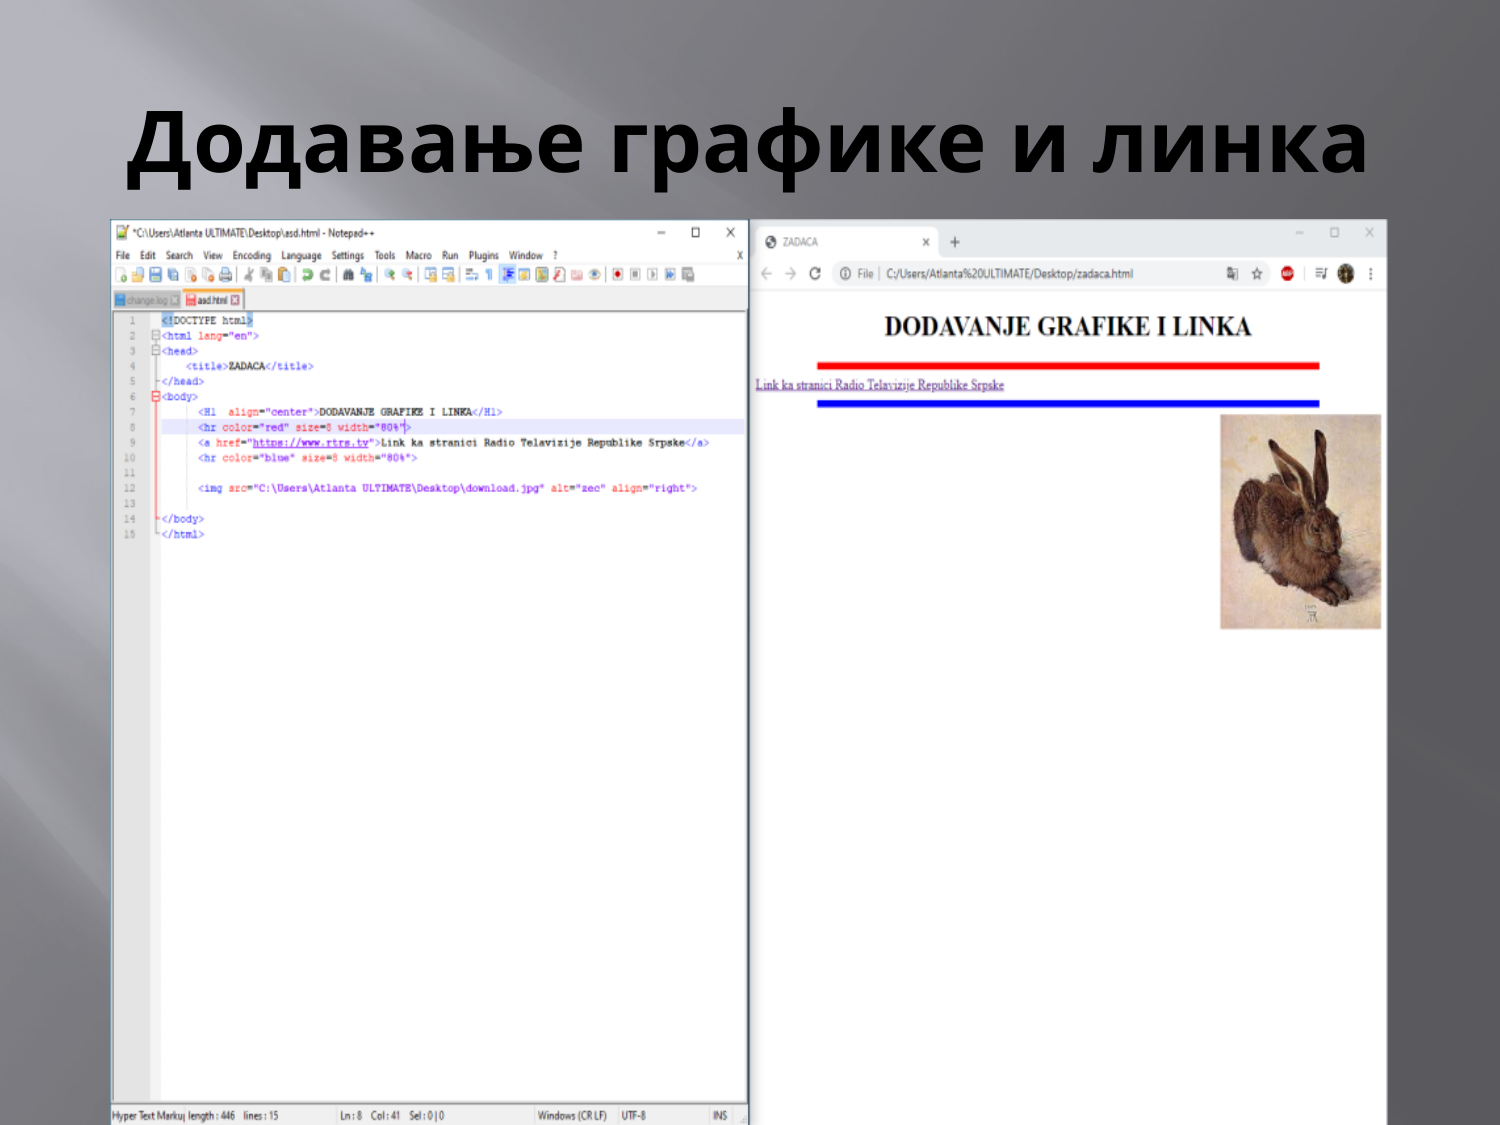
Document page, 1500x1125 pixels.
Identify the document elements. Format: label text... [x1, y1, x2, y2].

title Додавање графике и линка [75, 45, 1425, 233]
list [110, 219, 1389, 1125]
